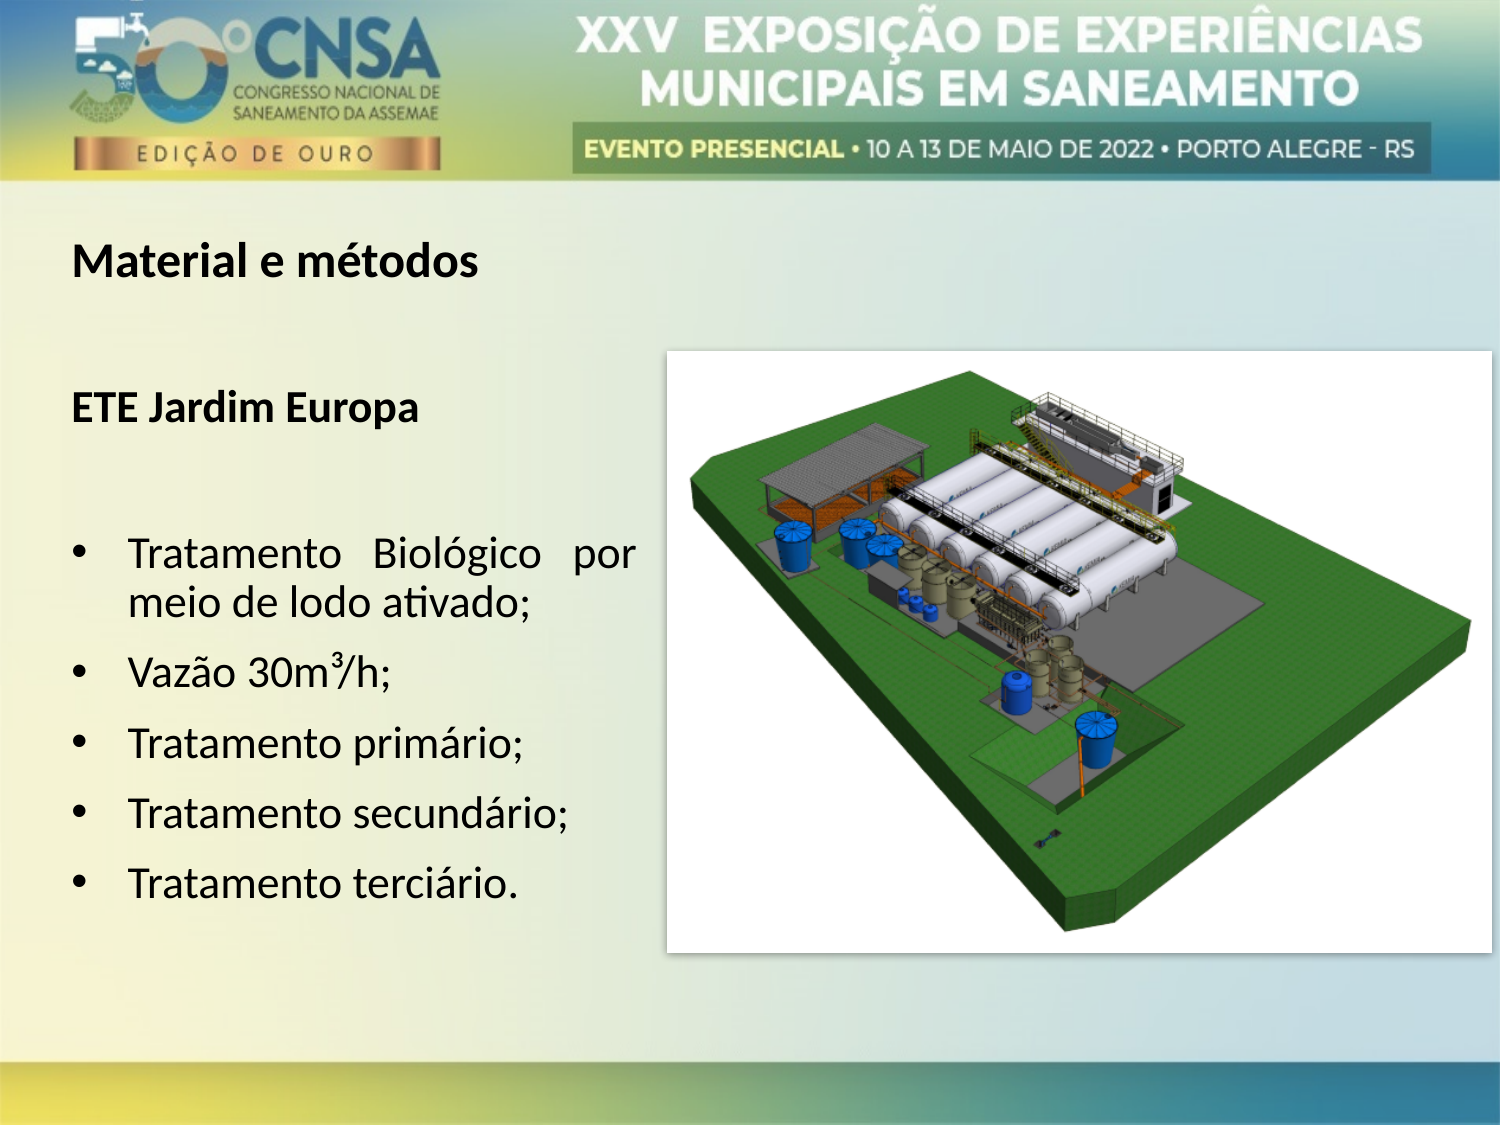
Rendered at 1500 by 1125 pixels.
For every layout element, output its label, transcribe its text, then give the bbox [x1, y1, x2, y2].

picture [681, 365, 1478, 939]
subtitle Material e métodos ETE Jardim Europa Tratamento Biológico por meio de lodo ativado; Vazão 30m³/h; Tratamento primário; Tratamento secundário; Tratamento terciário. [56, 226, 653, 1006]
